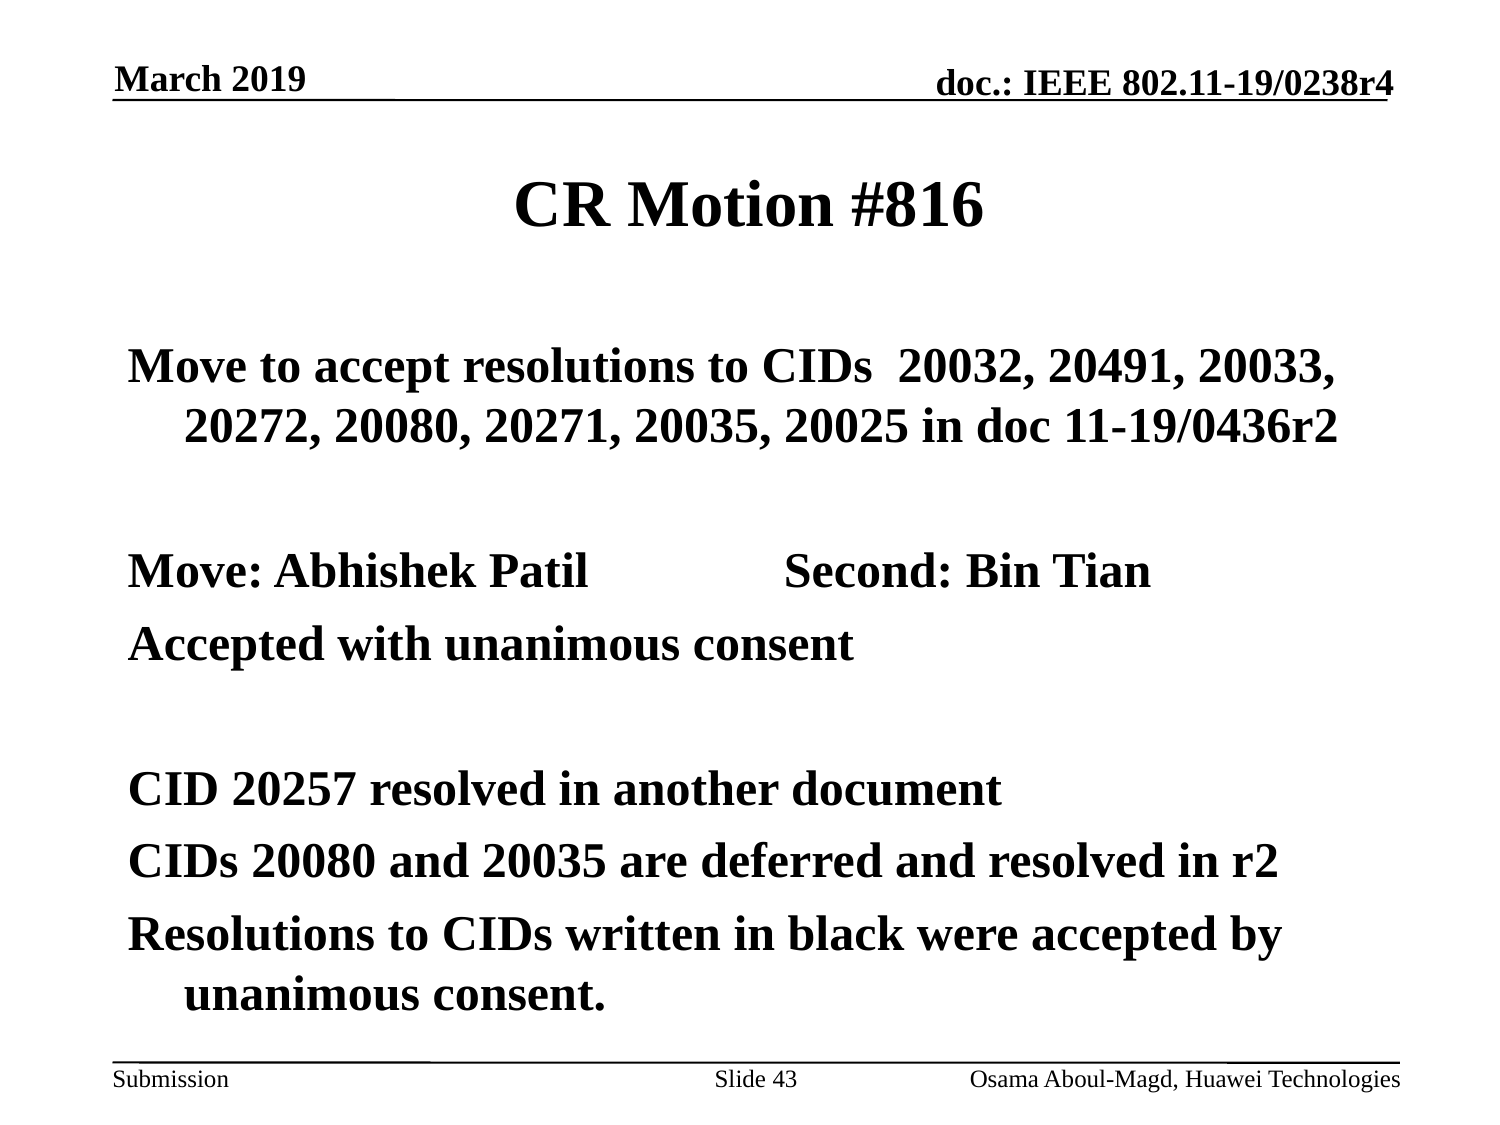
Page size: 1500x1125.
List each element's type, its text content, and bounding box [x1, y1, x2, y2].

footer Osama Aboul-Magd, Huawei Technologies [878, 1061, 1402, 1093]
slide_number Slide 43 [712, 1061, 800, 1123]
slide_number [114, 54, 423, 100]
list Move to accept resolutions to CIDs 20032, 20491, 20033, 20272, 20080, 20271, 20035, 20025 in doc 11-19/0436r2 Move: Abhishek Patil Second: Bin Tian Accepted with unanimous consent CID 20257 resolved in another document CIDs 20080 and 20035 are deferred and resolved in r2 Resolutions to CIDs written in black were accepted by unanimous consent. [112, 324, 1388, 1000]
title CR Motion #816 [112, 112, 1388, 288]
